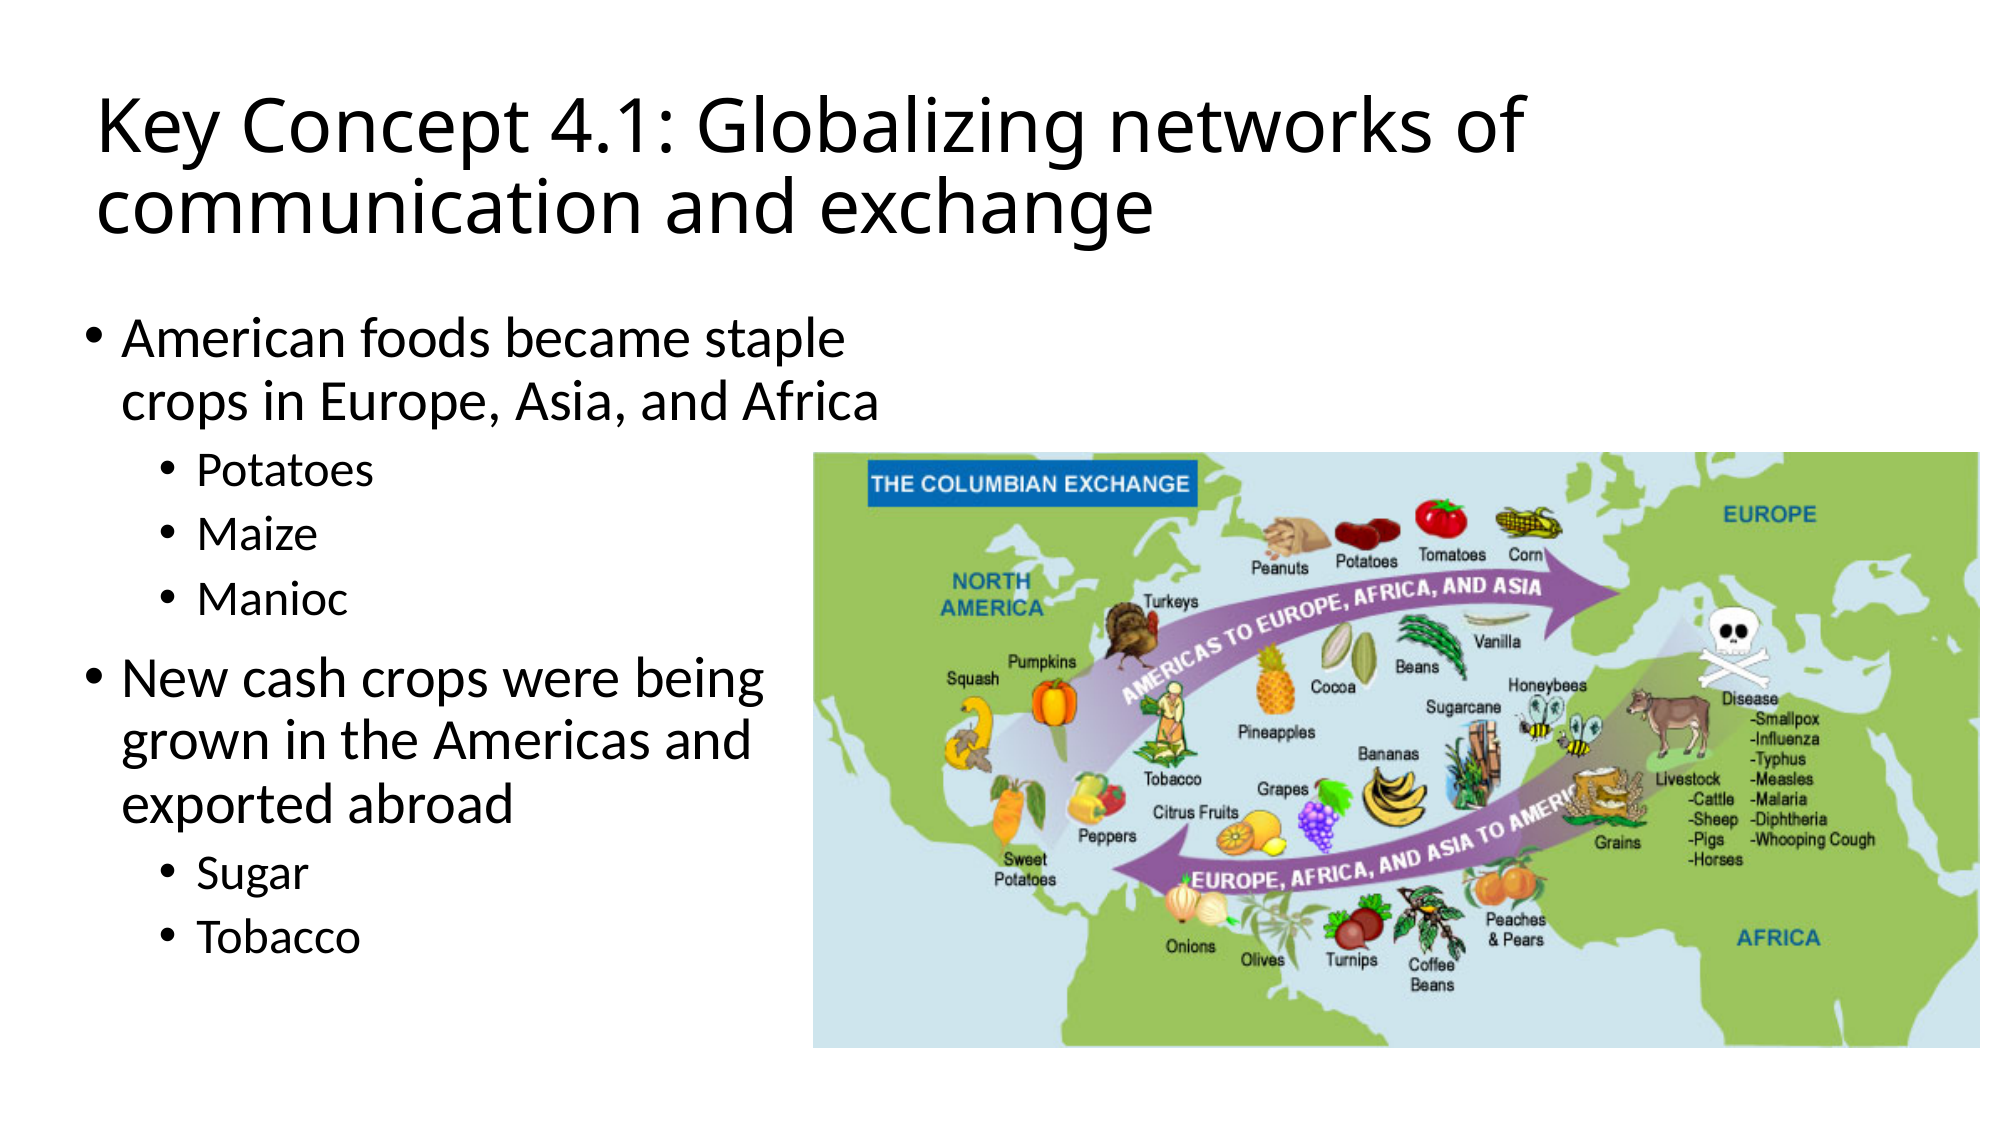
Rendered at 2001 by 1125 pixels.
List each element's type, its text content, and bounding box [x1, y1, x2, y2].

list American foods became staple crops in Europe, Asia, and Africa Potatoes Maize Manioc New cash crops were being grown in the Americas and exported abroad Sugar Tobacco [69, 299, 919, 1014]
title Key Concept 4.1: Globalizing networks of communication and exchange [80, 59, 1947, 278]
picture [813, 452, 1980, 1048]
